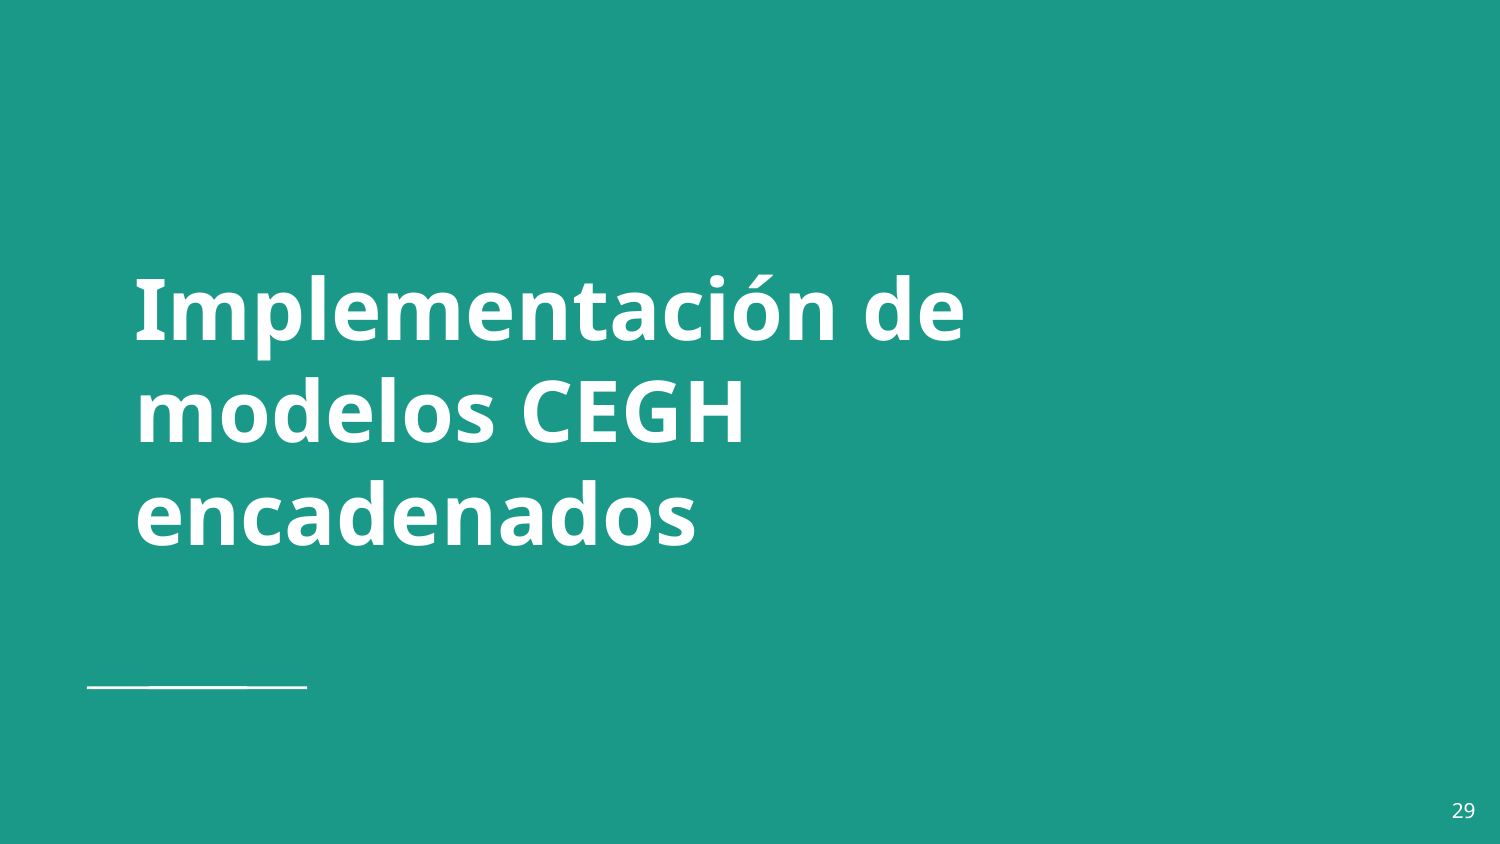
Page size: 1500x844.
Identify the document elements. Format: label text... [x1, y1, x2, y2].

title Implementación de modelos CEGH encadenados [119, 239, 1090, 354]
slide_number 29 [1400, 779, 1491, 844]
